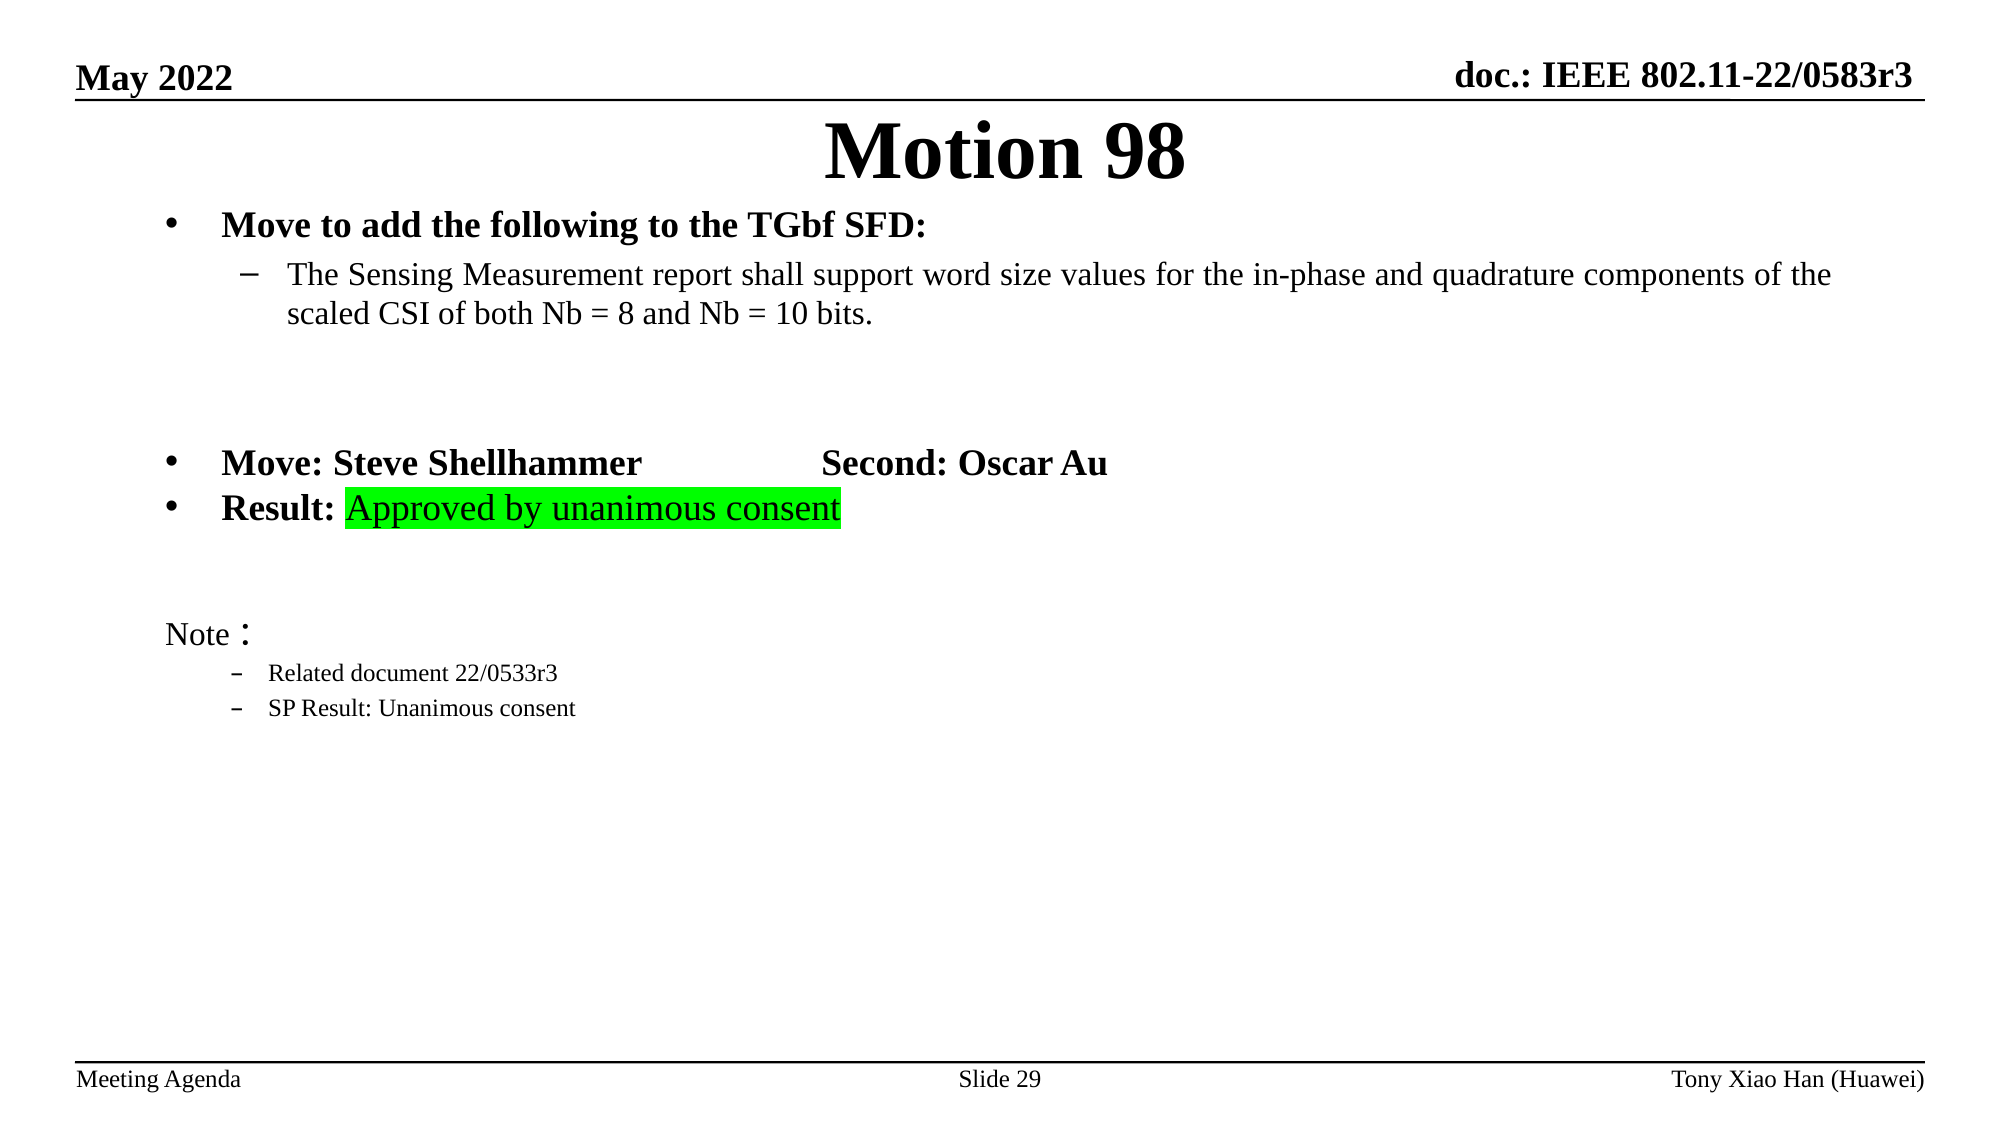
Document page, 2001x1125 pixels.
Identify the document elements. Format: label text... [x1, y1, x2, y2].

text_box Motion 98 [368, 87, 1644, 162]
text_box Move to add the following to the TGbf SFD: The Sensing Measurement report shall support word size values for the in-phase and quadrature components of the scaled CSI of both Nb = 8 and Nb = 10 bits. Move: Steve Shellhammer Second: Oscar Au Result: Approved by unanimous consent Note： Related document 22/0533r3 SP Result: Unanimous consent [150, 162, 1850, 875]
